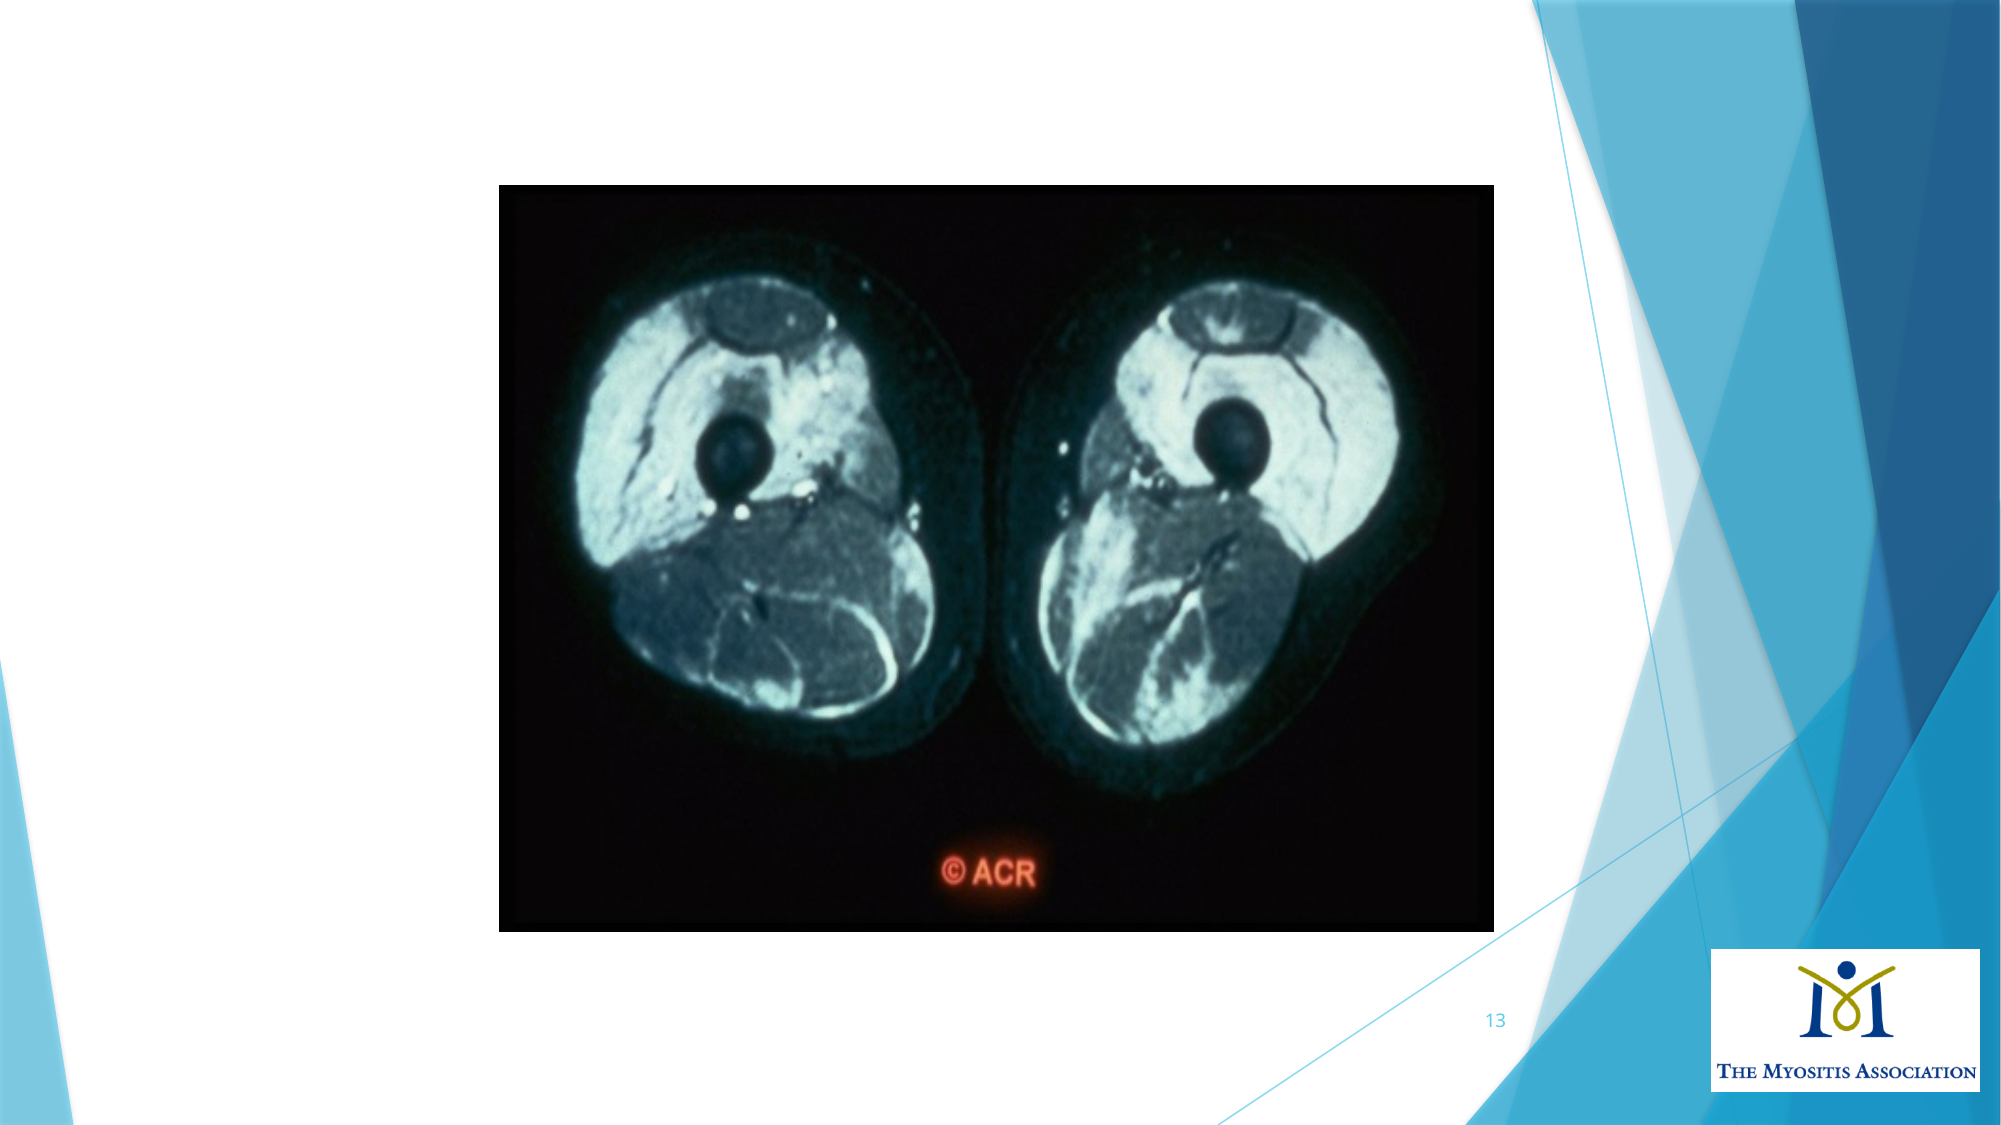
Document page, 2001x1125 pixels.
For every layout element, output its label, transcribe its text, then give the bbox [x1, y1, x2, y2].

slide_number 13 [1409, 991, 1522, 1051]
picture [1711, 949, 1980, 1092]
picture [498, 184, 1495, 933]
